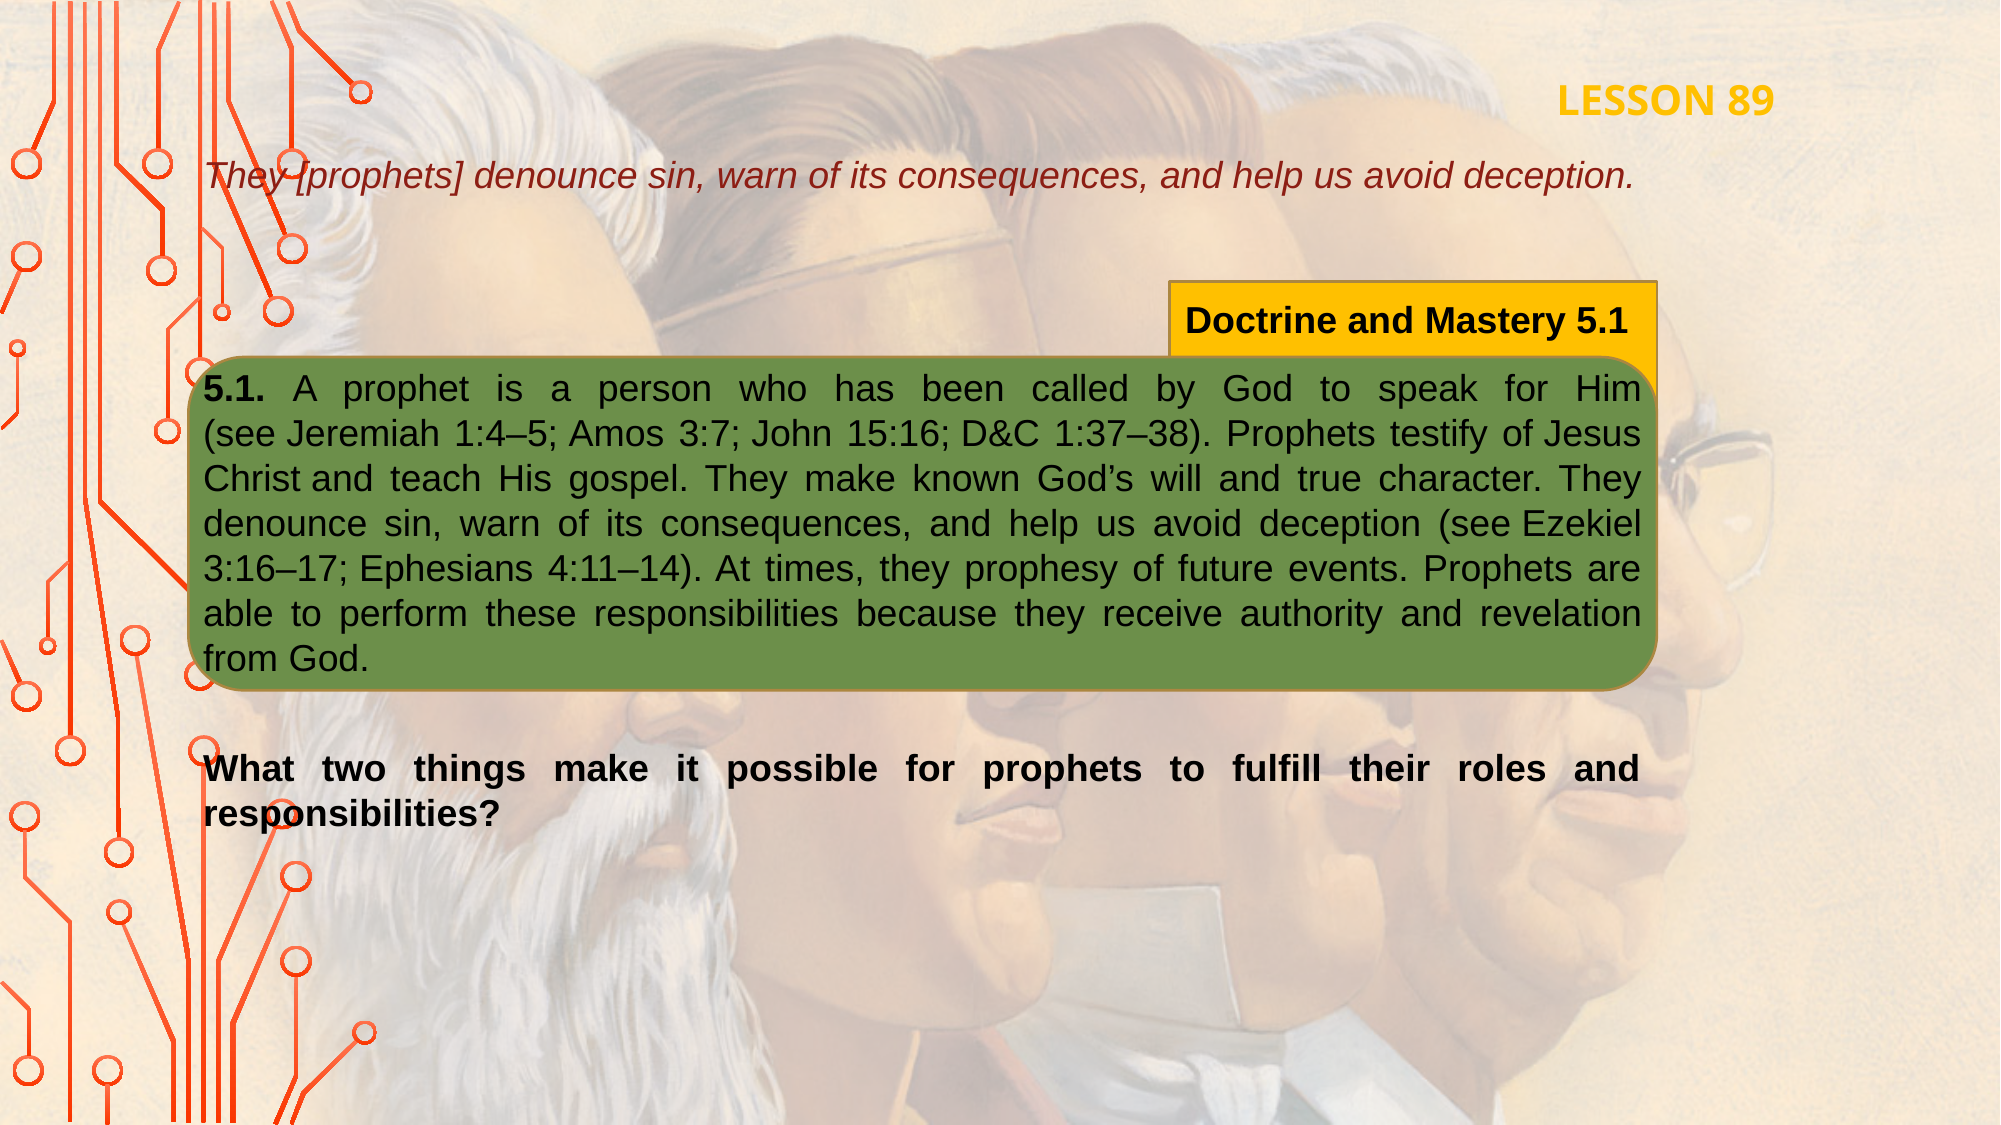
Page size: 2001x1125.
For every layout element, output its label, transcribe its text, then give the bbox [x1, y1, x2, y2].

text_box [221, 687, 1624, 692]
text_box What two things make it possible for prophets to fulfill their roles and responsibilities? [188, 736, 1657, 842]
text_box Doctrine and Mastery 5.1 [1170, 288, 1655, 349]
text_box LESSON 89 [1541, 66, 1850, 190]
text_box 5.1. A prophet is a person who has been called by God to speak for Him (see Jeremiah 1:4–5; Amos 3:7; John 15:16; D&C 1:37–38). Prophets testify of Jesus Christ and teach His gospel. They make known God’s will and true character. They denounce sin, warn of its consequences, and help us avoid deception (see Ezekiel 3:16–17; Ephesians 4:11–14). At times, they prophesy of future events. Prophets are able to perform these responsibilities because they receive authority and revelation from God. [188, 356, 1657, 687]
text_box [1168, 280, 1658, 401]
text_box They [prophets] denounce sin, warn of its consequences, and help us avoid deception. [188, 143, 1657, 204]
